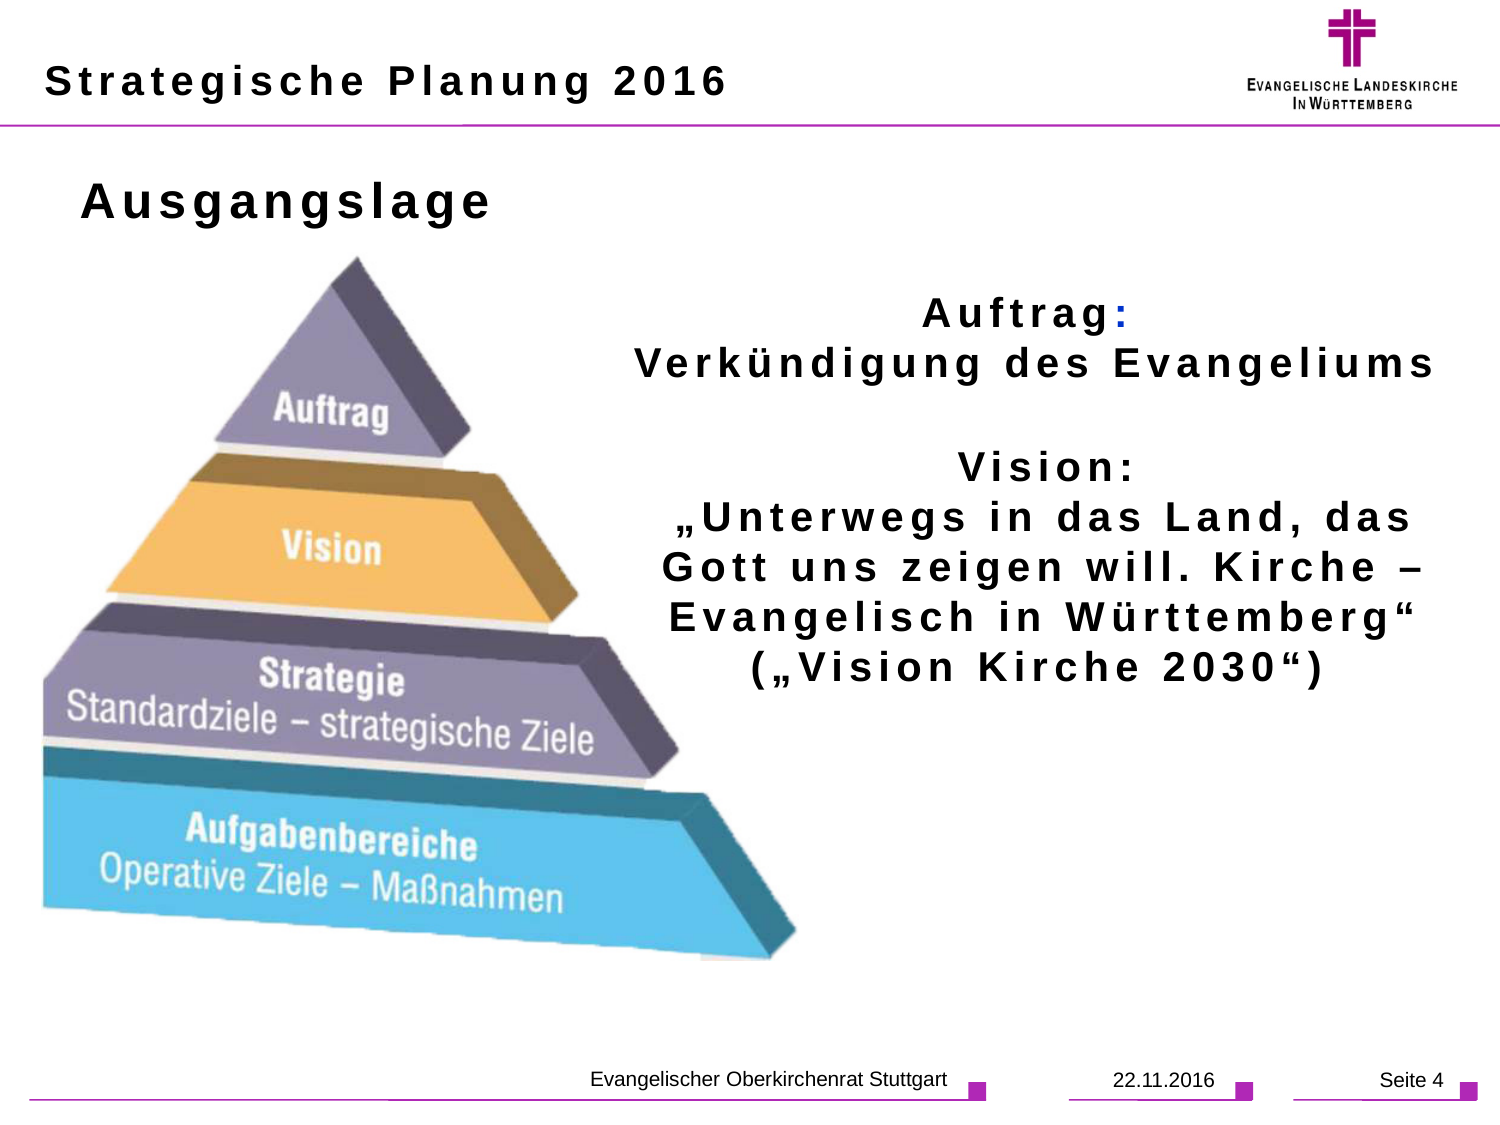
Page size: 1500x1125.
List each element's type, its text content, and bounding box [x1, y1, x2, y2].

footer Evangelischer Oberkirchenrat Stuttgart [41, 1058, 963, 1106]
text_box Ausgangslage [64, 160, 1105, 236]
title Strategische Planung 2016 [29, 31, 1211, 126]
text_box Vision: „Unterwegs in das Land, das Gott uns zeigen will. Kirche – Evangelisch in Württemberg“ („Vision Kirche 2030“) [805, 432, 1459, 698]
slide_number Seite 4 [1275, 1058, 1459, 1106]
text_box Auftrag: Verkündigung des Evangeliums [805, 278, 1483, 394]
picture [41, 243, 800, 961]
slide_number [986, 1058, 1230, 1106]
picture [1246, 7, 1459, 115]
